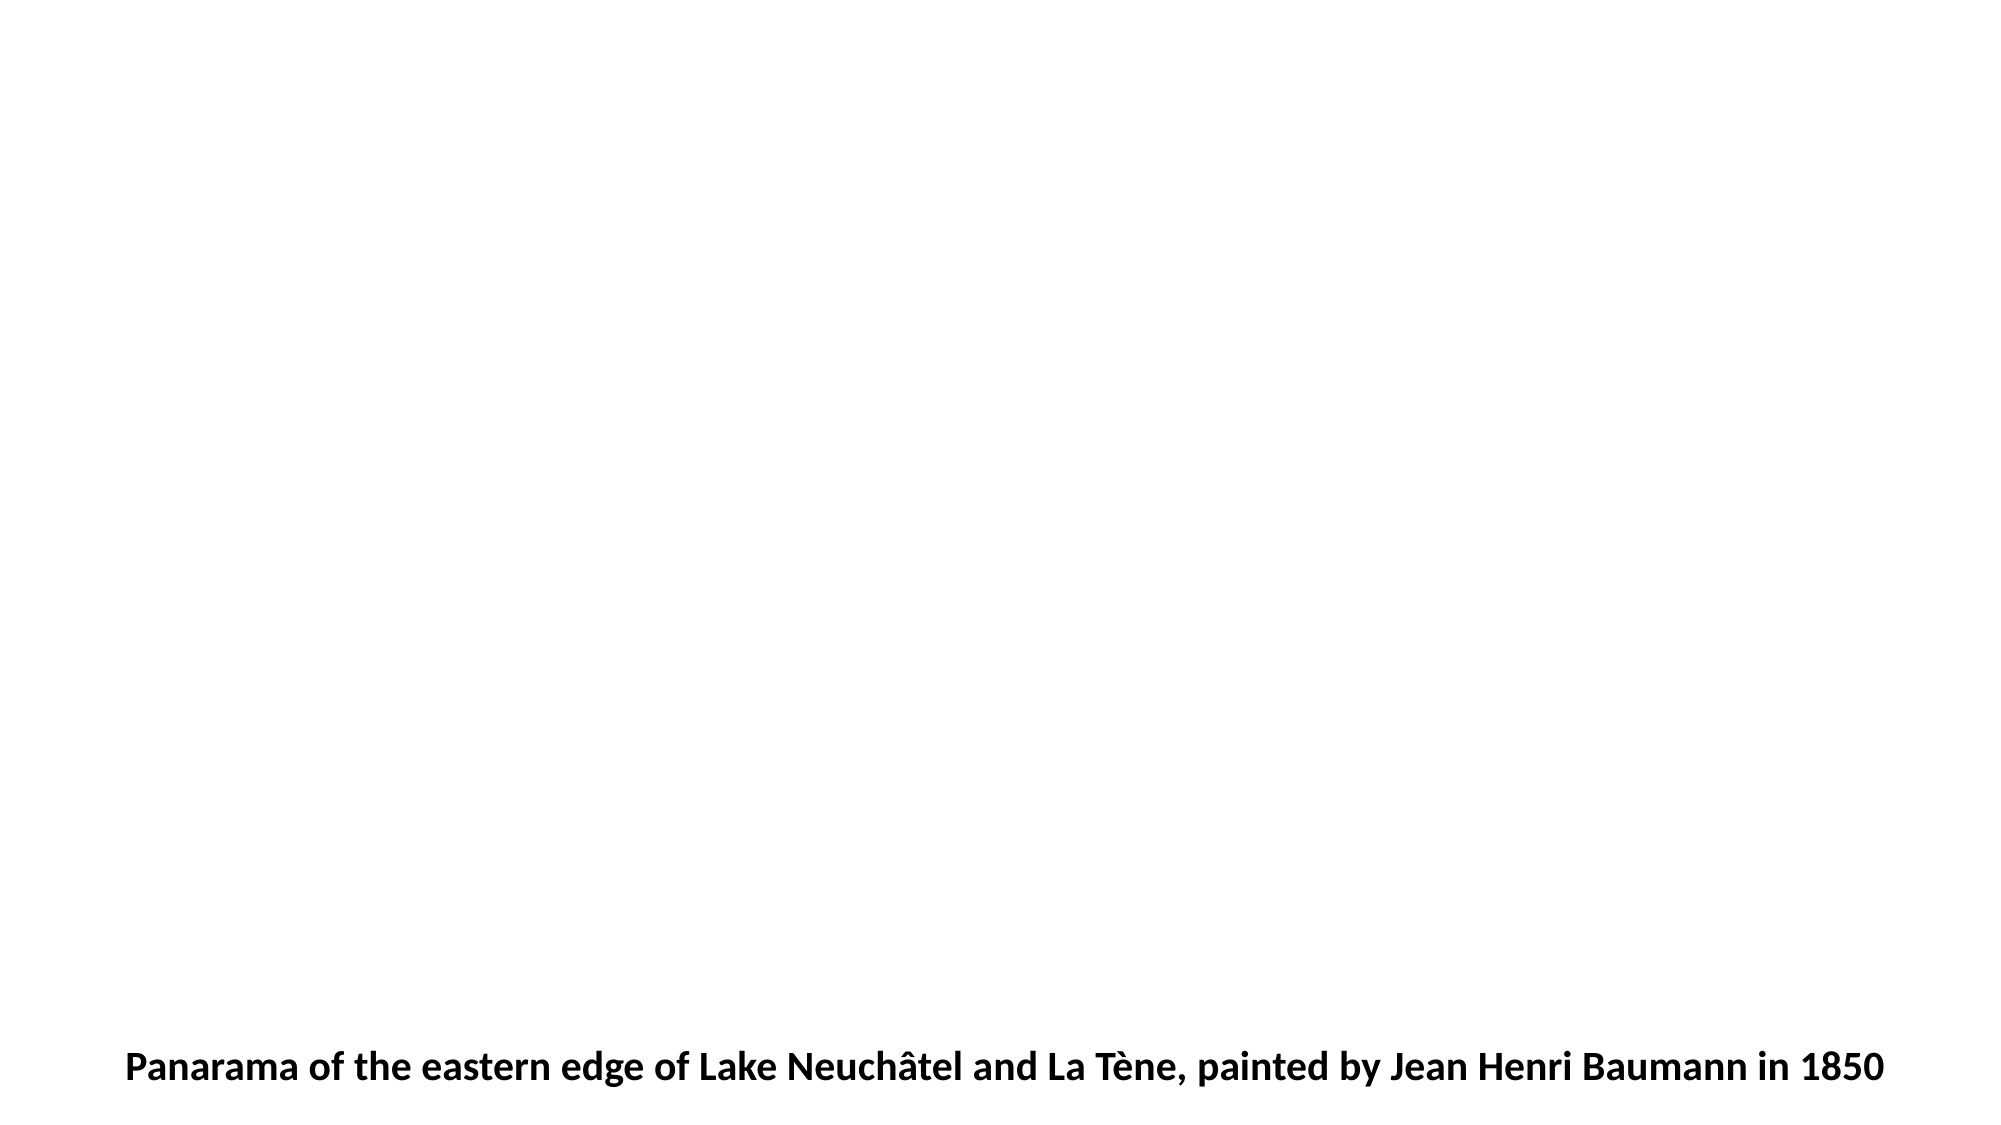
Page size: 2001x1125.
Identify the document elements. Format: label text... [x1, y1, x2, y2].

text_box Panarama of the eastern edge of Lake Neuchâtel and La Tène, painted by Jean Henri Baumann in 1850 [110, 1031, 1911, 1097]
